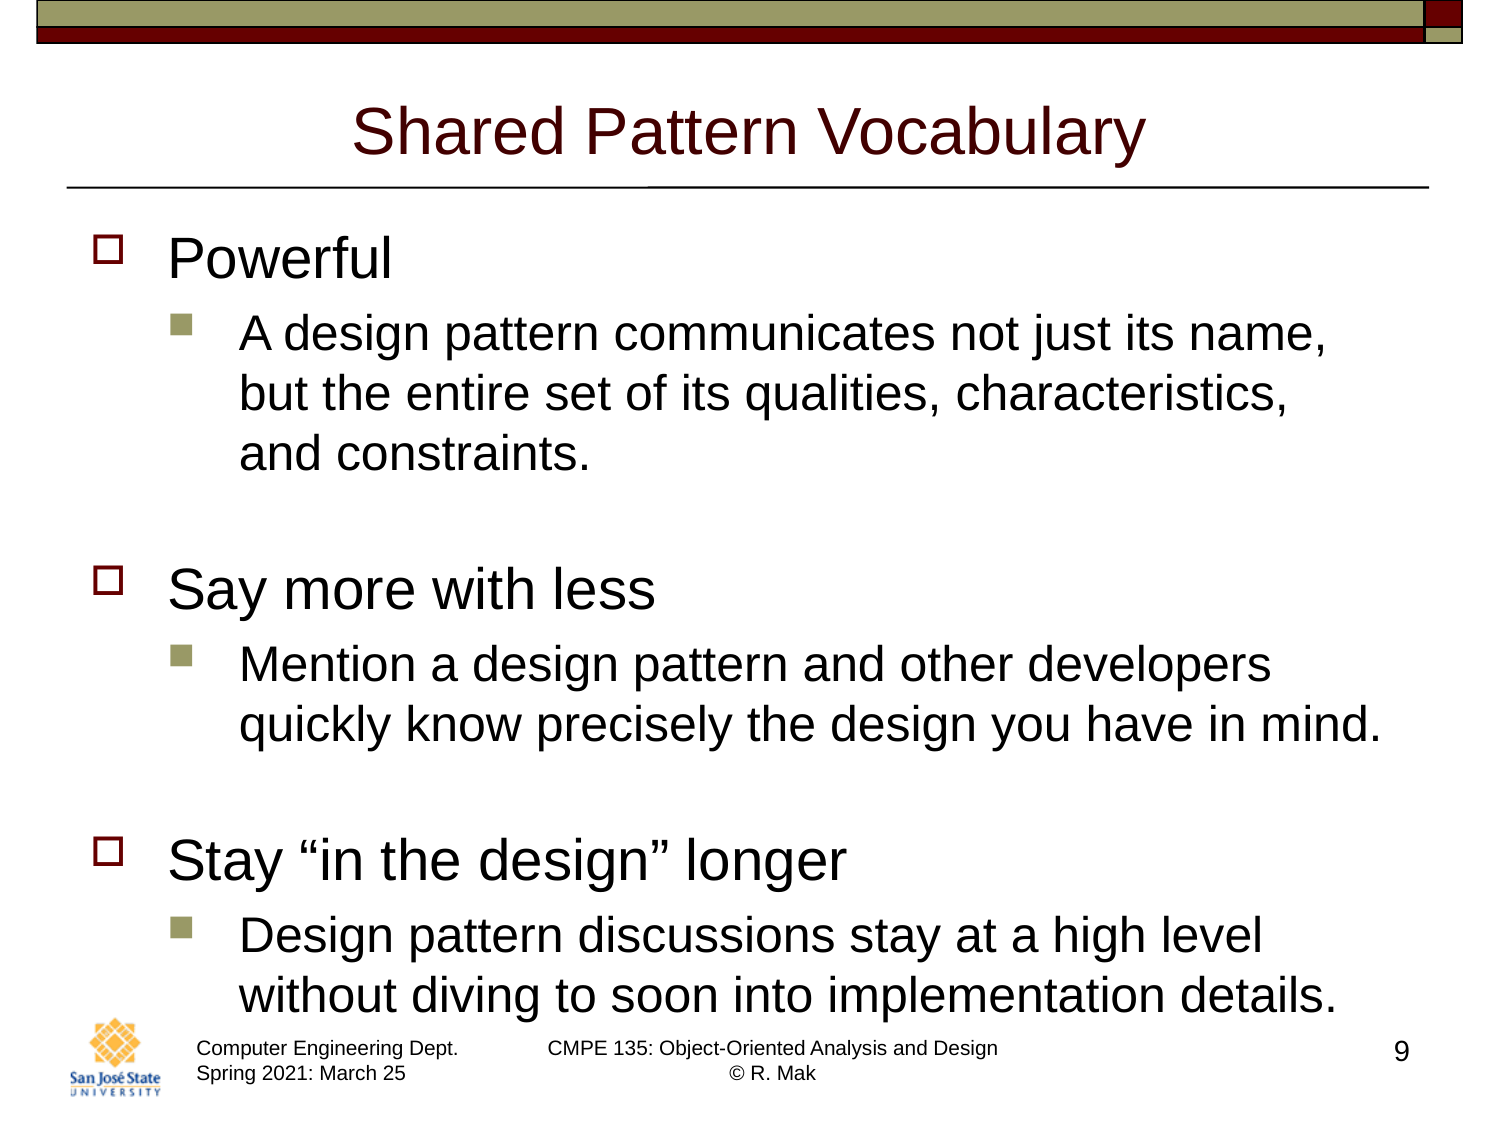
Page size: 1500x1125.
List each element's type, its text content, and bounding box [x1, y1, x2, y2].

list Powerful A design pattern communicates not just its name, but the entire set of its qualities, characteristics, and constraints. Say more with less Mention a design pattern and other developers quickly know precisely the design you have in mind. Stay “in the design” longer Design pattern discussions stay at a high level without diving to soon into implementation details. [75, 212, 1425, 1006]
title Shared Pattern Vocabulary [75, 67, 1425, 175]
slide_number 9 [1335, 1025, 1425, 1100]
picture [60, 1012, 166, 1112]
